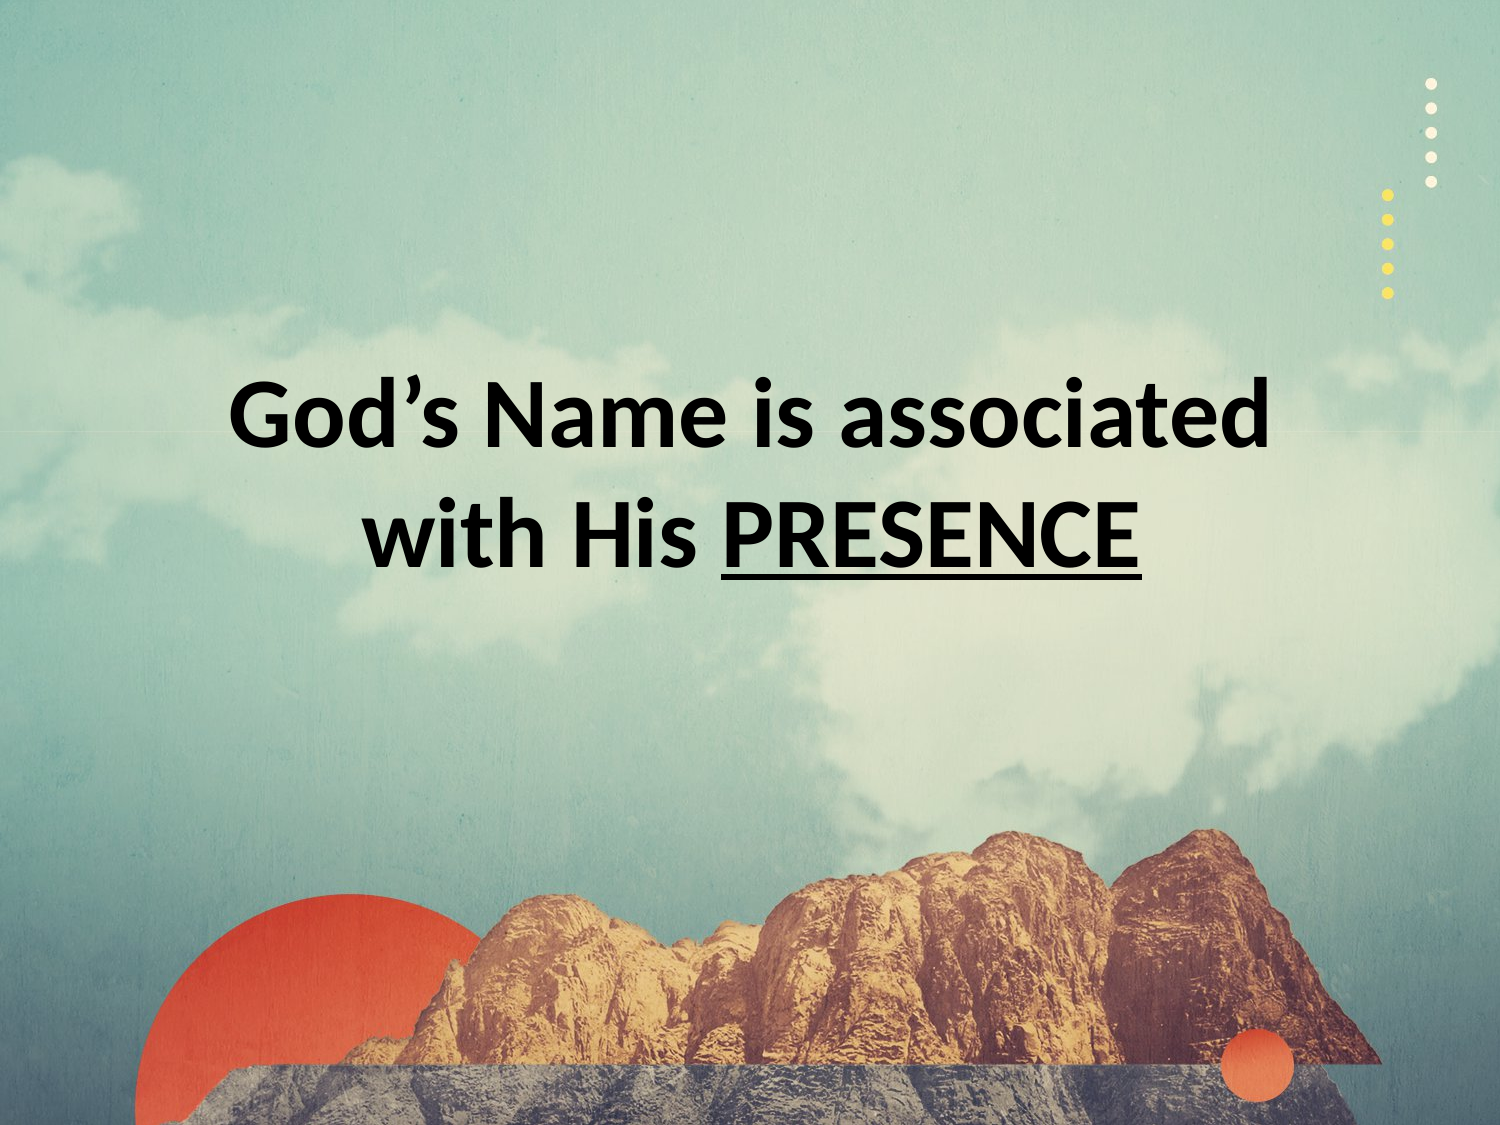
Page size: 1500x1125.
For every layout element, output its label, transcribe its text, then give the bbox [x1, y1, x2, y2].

picture [0, 0, 1500, 1125]
text_box God’s Name is associated with His PRESENCE [121, 340, 1382, 595]
